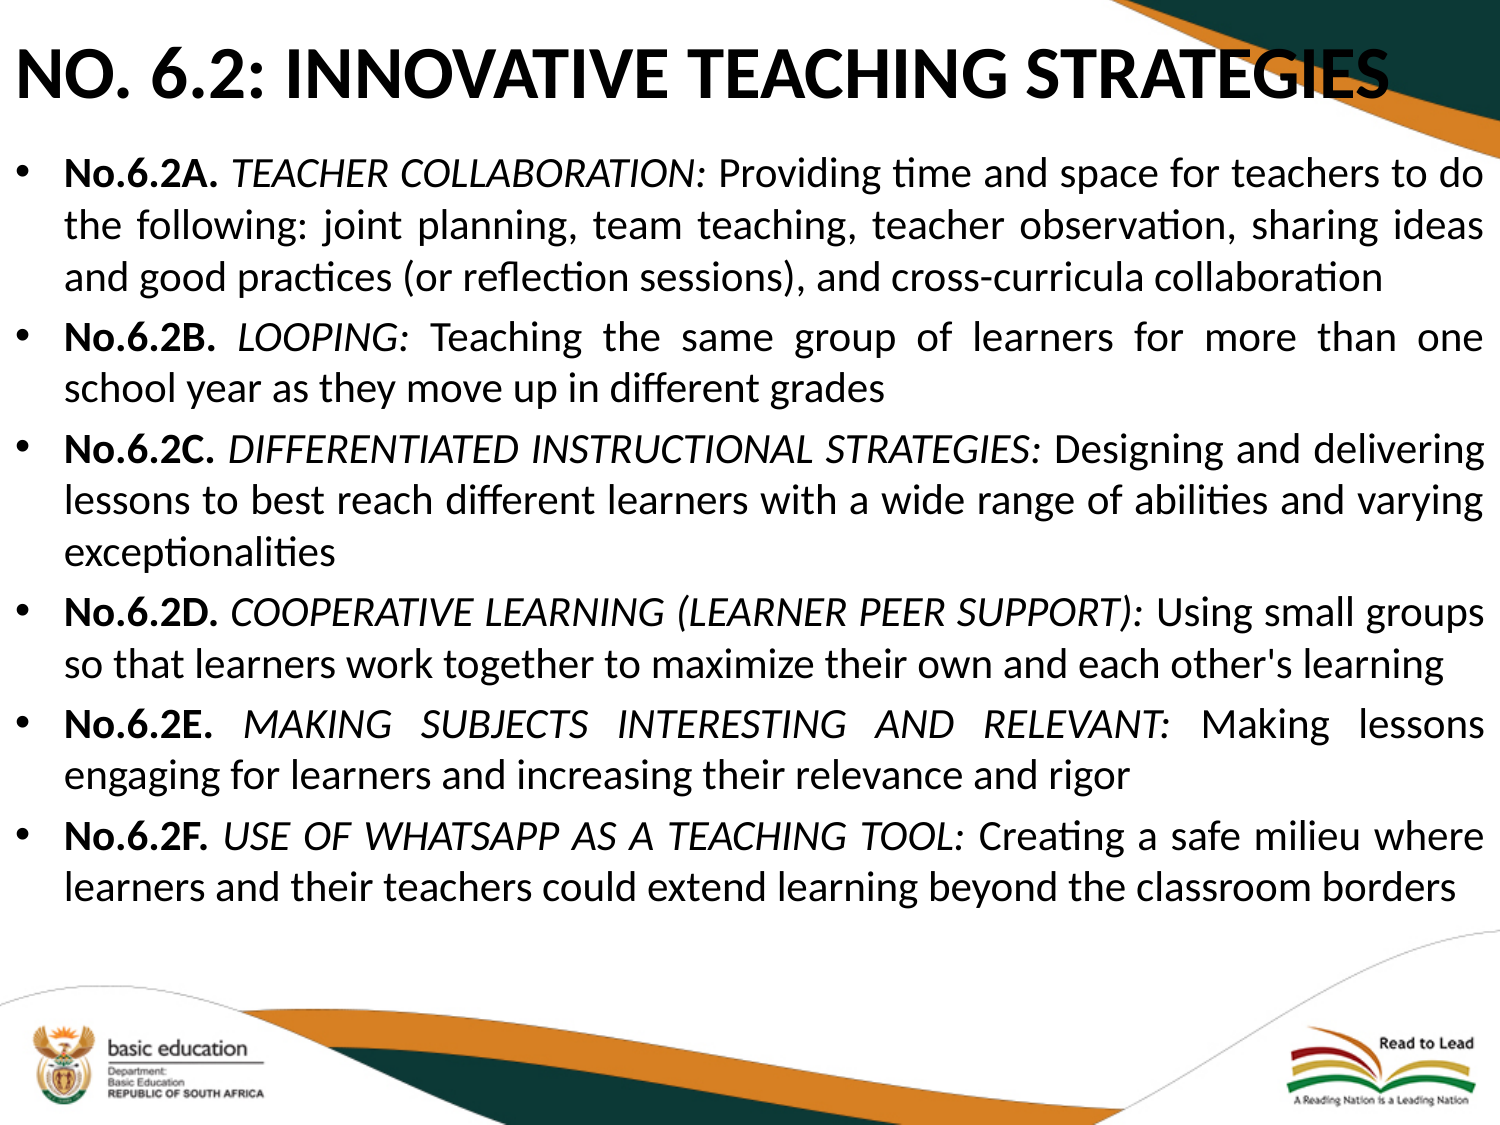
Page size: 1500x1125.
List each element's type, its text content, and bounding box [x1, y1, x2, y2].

title No. 6.2: Innovative teaching strategies [0, 0, 1500, 137]
picture [0, 1035, 1500, 1125]
list No.6.2A. Teacher collaboration: Providing time and space for teachers to do the following: joint planning, team teaching, teacher observation, sharing ideas and good practices (or reflection sessions), and cross-curricula collaboration No.6.2B. Looping: Teaching the same group of learners for more than one school year as they move up in different grades No.6.2C. Differentiated instructional strategies: Designing and delivering lessons to best reach different learners with a wide range of abilities and varying exceptionalities No.6.2D. Cooperative learning (learner peer support): Using small groups so that learners work together to maximize their own and each other's learning No.6.2E. Making subjects interesting and relevant: Making lessons engaging for learners and increasing their relevance and rigor No.6.2F. Use of WhatsApp as a teaching tool: Creating a safe milieu where learners and their teachers could extend learning beyond the classroom borders [0, 137, 1500, 1035]
